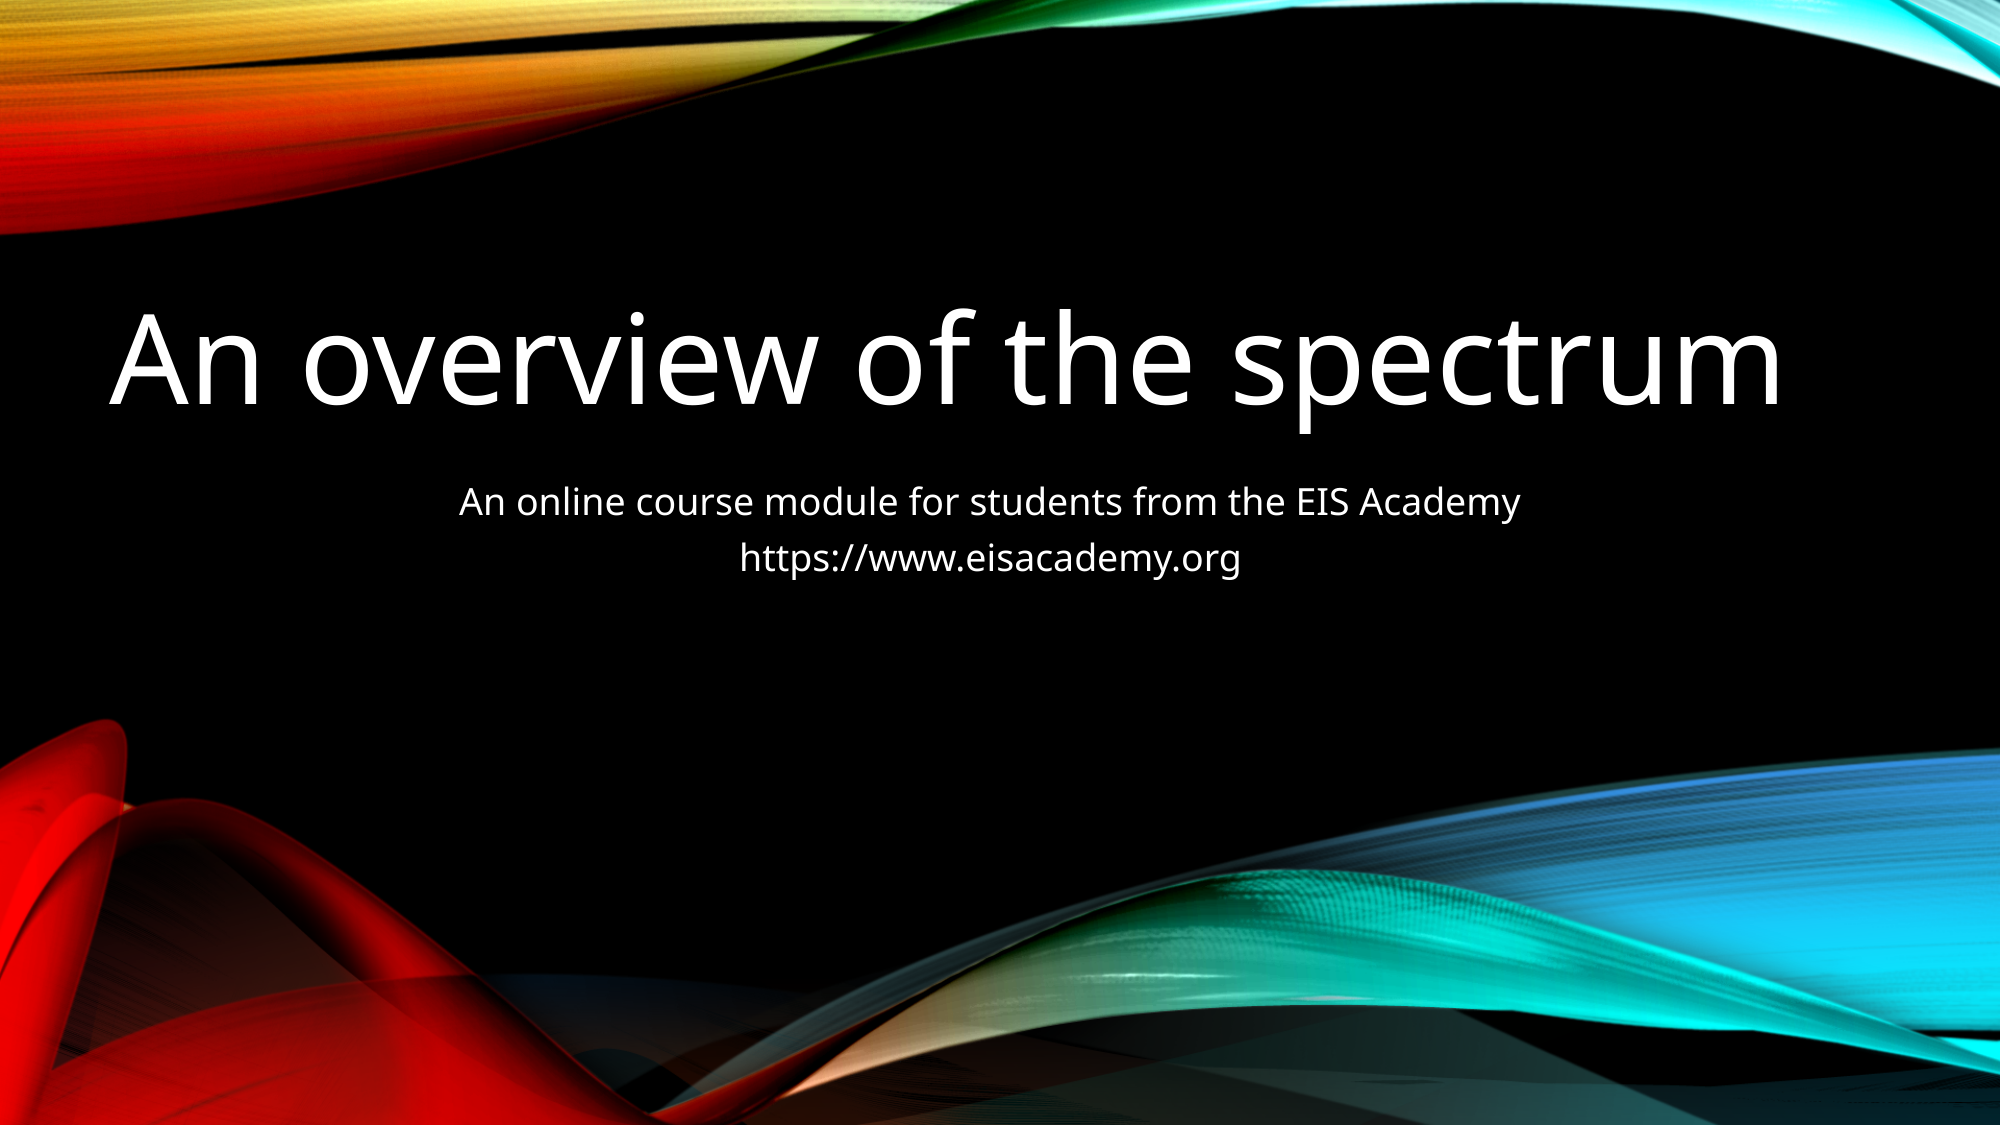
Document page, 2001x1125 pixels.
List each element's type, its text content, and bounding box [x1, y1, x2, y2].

picture [0, 717, 2000, 1125]
picture [0, 0, 2000, 237]
subtitle An online course module for students from the EIS Academy https://www.eisacademy.org [215, 475, 1766, 589]
title An overview of the spectrum [94, 258, 1958, 439]
